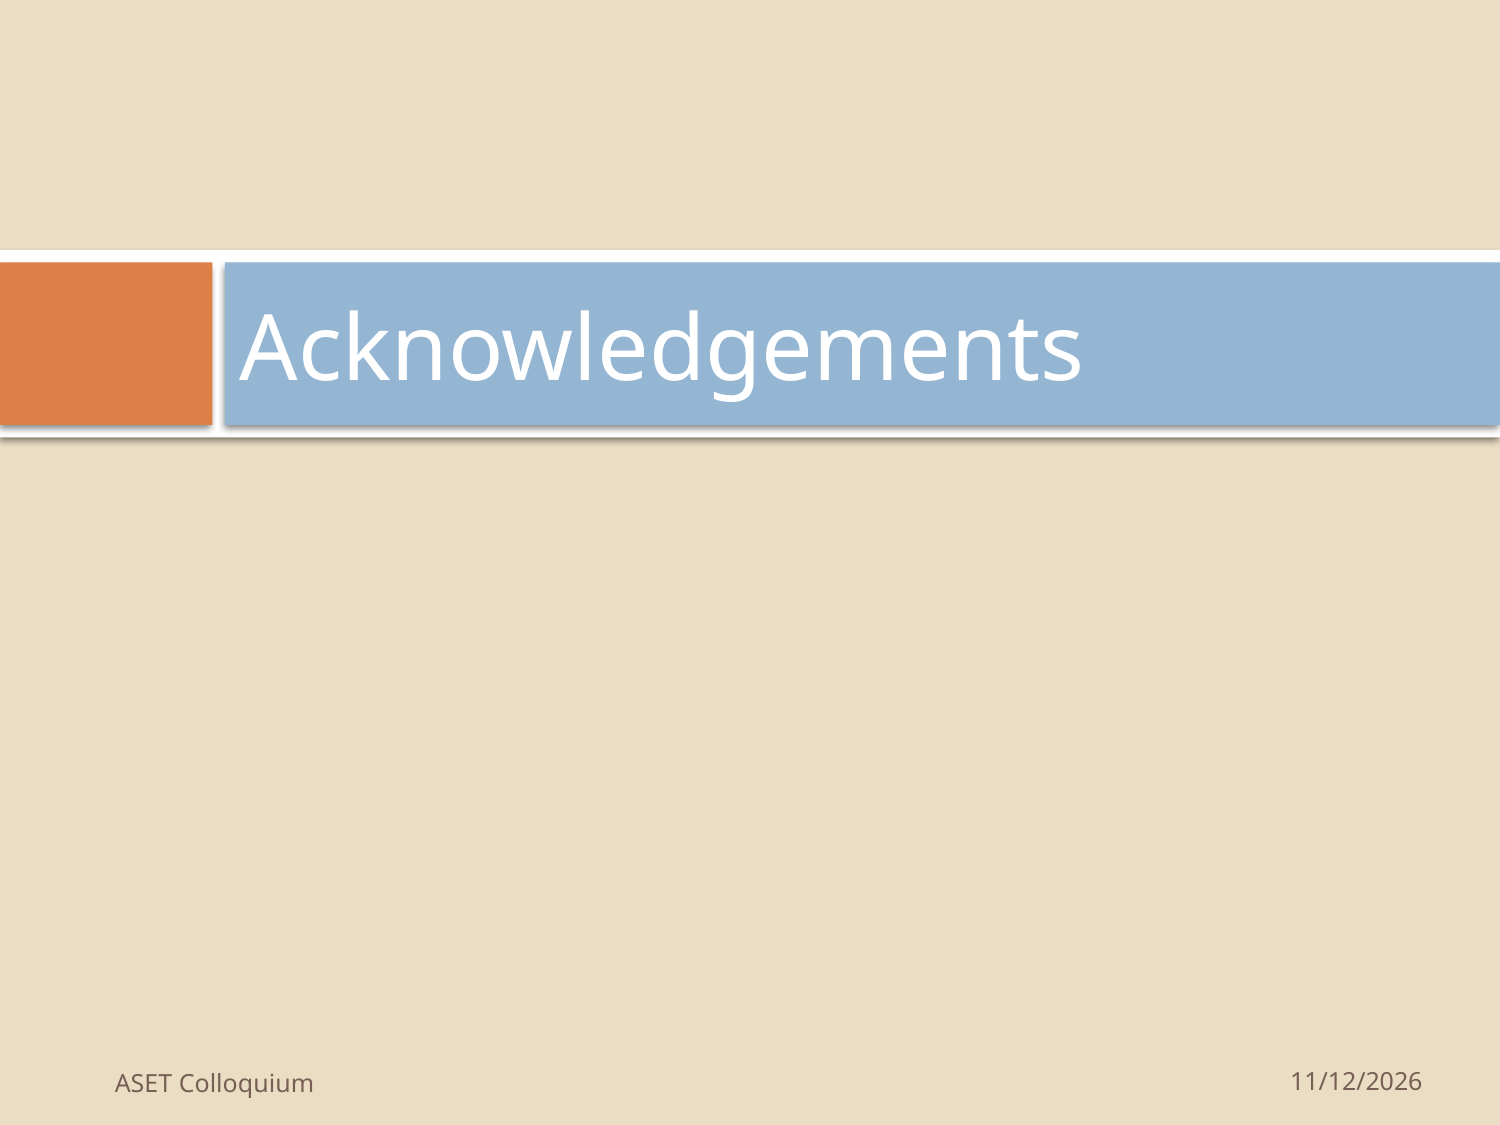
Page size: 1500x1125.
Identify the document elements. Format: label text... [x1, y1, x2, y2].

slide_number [999, 1052, 1438, 1113]
footer ASET Colloquium [99, 1052, 990, 1113]
title Acknowledgements [225, 262, 1475, 425]
